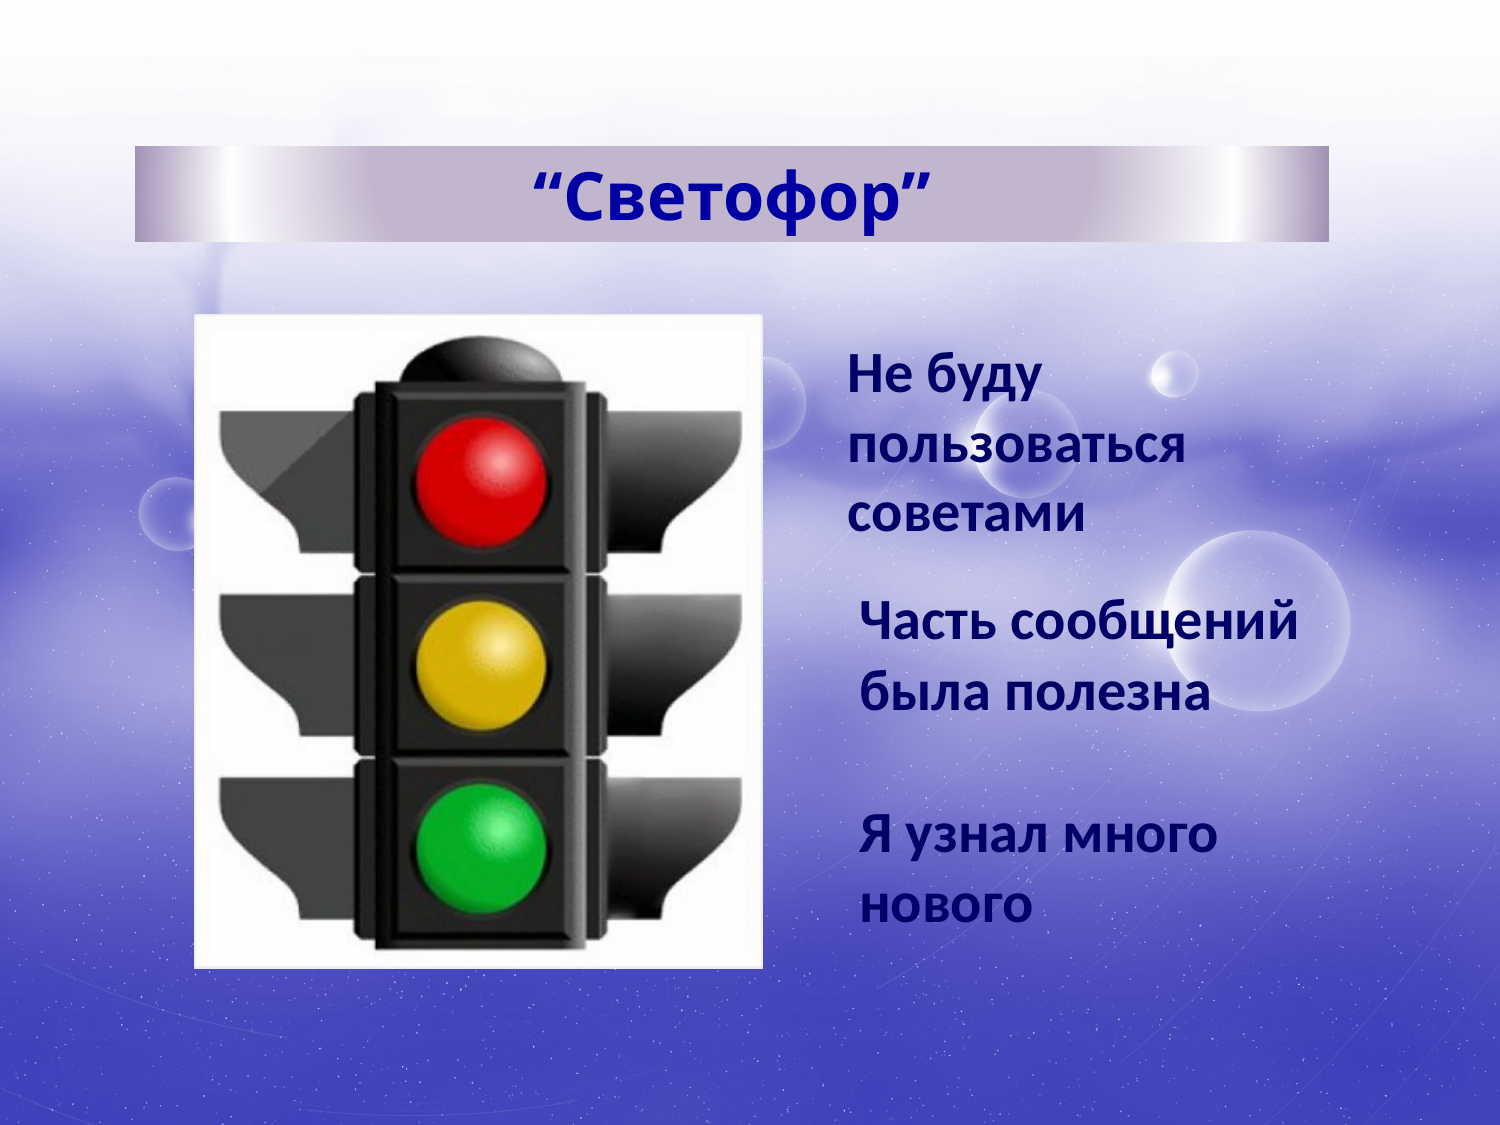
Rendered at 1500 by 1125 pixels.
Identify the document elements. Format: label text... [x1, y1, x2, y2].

text_box Часть сообщений была полезна [844, 574, 1447, 799]
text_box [135, 145, 1330, 243]
picture [194, 314, 764, 969]
text_box Я узнал много нового [844, 786, 1365, 942]
text_box Не буду пользоваться советами [832, 326, 1400, 551]
